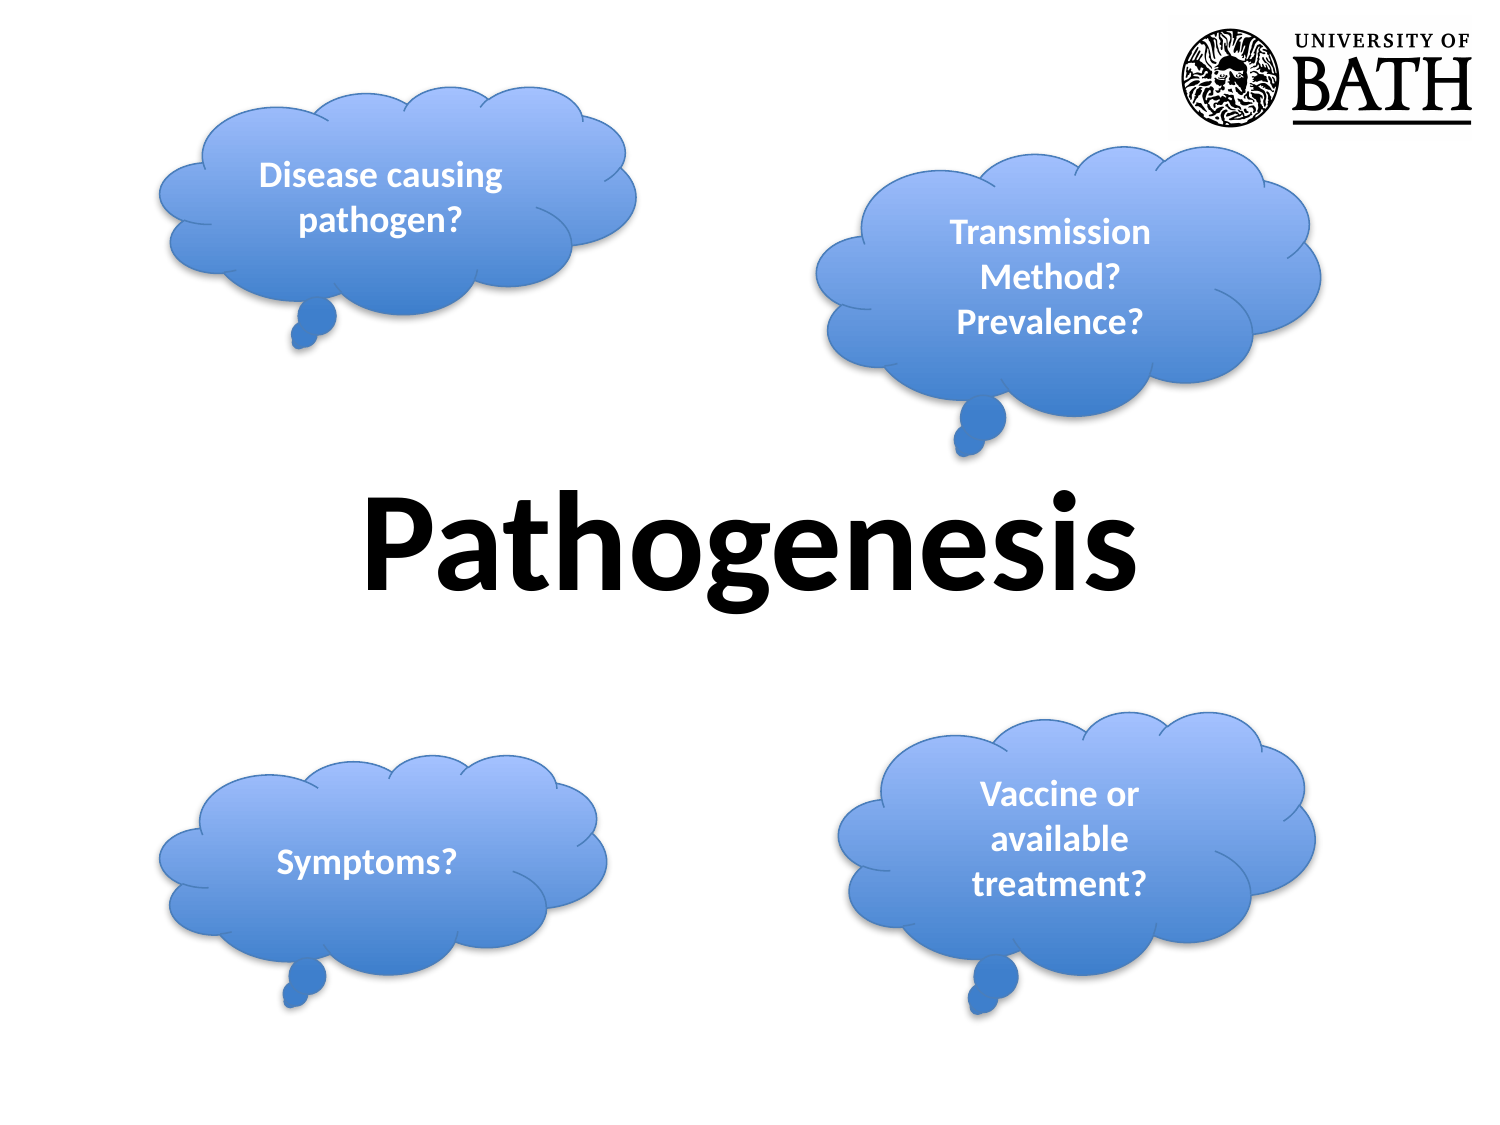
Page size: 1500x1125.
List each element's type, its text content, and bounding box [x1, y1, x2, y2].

text_box Vaccine or available treatment? [837, 711, 1316, 1015]
title Pathogenesis [75, 440, 1425, 628]
text_box Symptoms? [158, 754, 608, 1009]
text_box Transmission Method? Prevalence? [815, 146, 1322, 458]
picture [1168, 15, 1473, 141]
text_box Disease causing pathogen? [158, 86, 637, 350]
